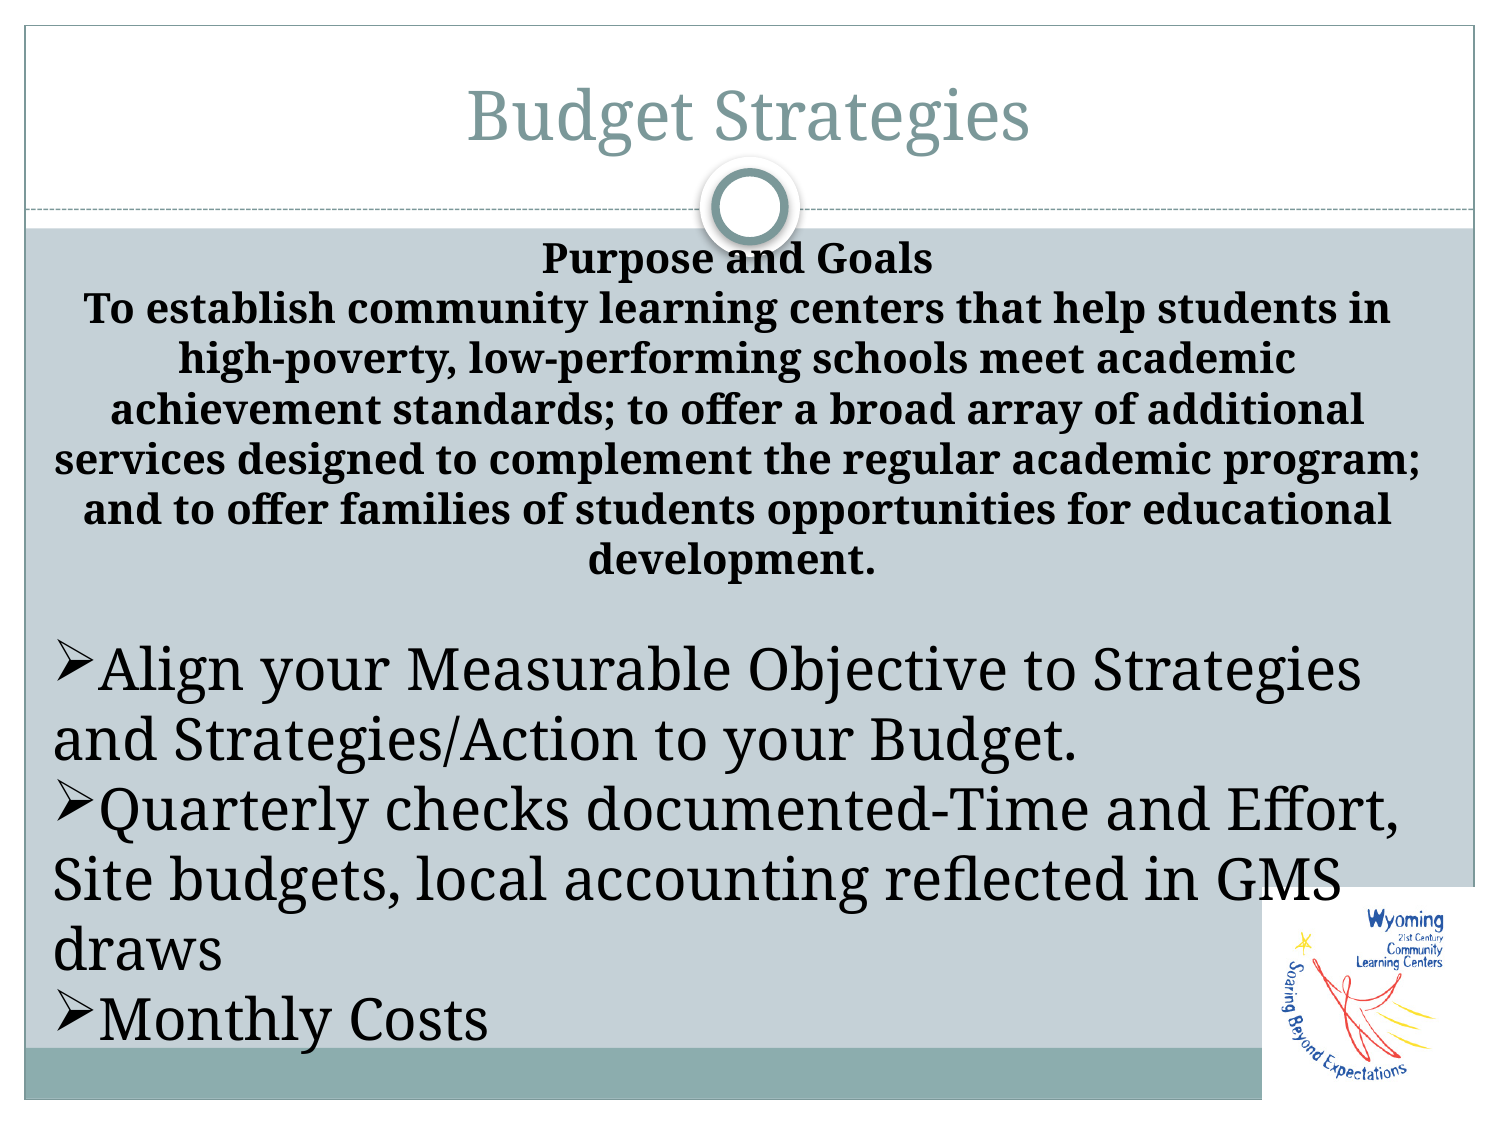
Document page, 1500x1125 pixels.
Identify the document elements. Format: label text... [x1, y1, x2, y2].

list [1262, 887, 1477, 1102]
text_box Purpose and Goals To establish community learning centers that help students in high-poverty, low-performing schools meet academic achievement standards; to offer a broad array of additional services designed to complement the regular academic program; and to offer families of students opportunities for educational development. Align your Measurable Objective to Strategies and Strategies/Action to your Budget. Quarterly checks documented-Time and Effort, Site budgets, local accounting reflected in GMS draws Monthly Costs [37, 224, 1438, 1125]
title Budget Strategies [49, 37, 1450, 162]
